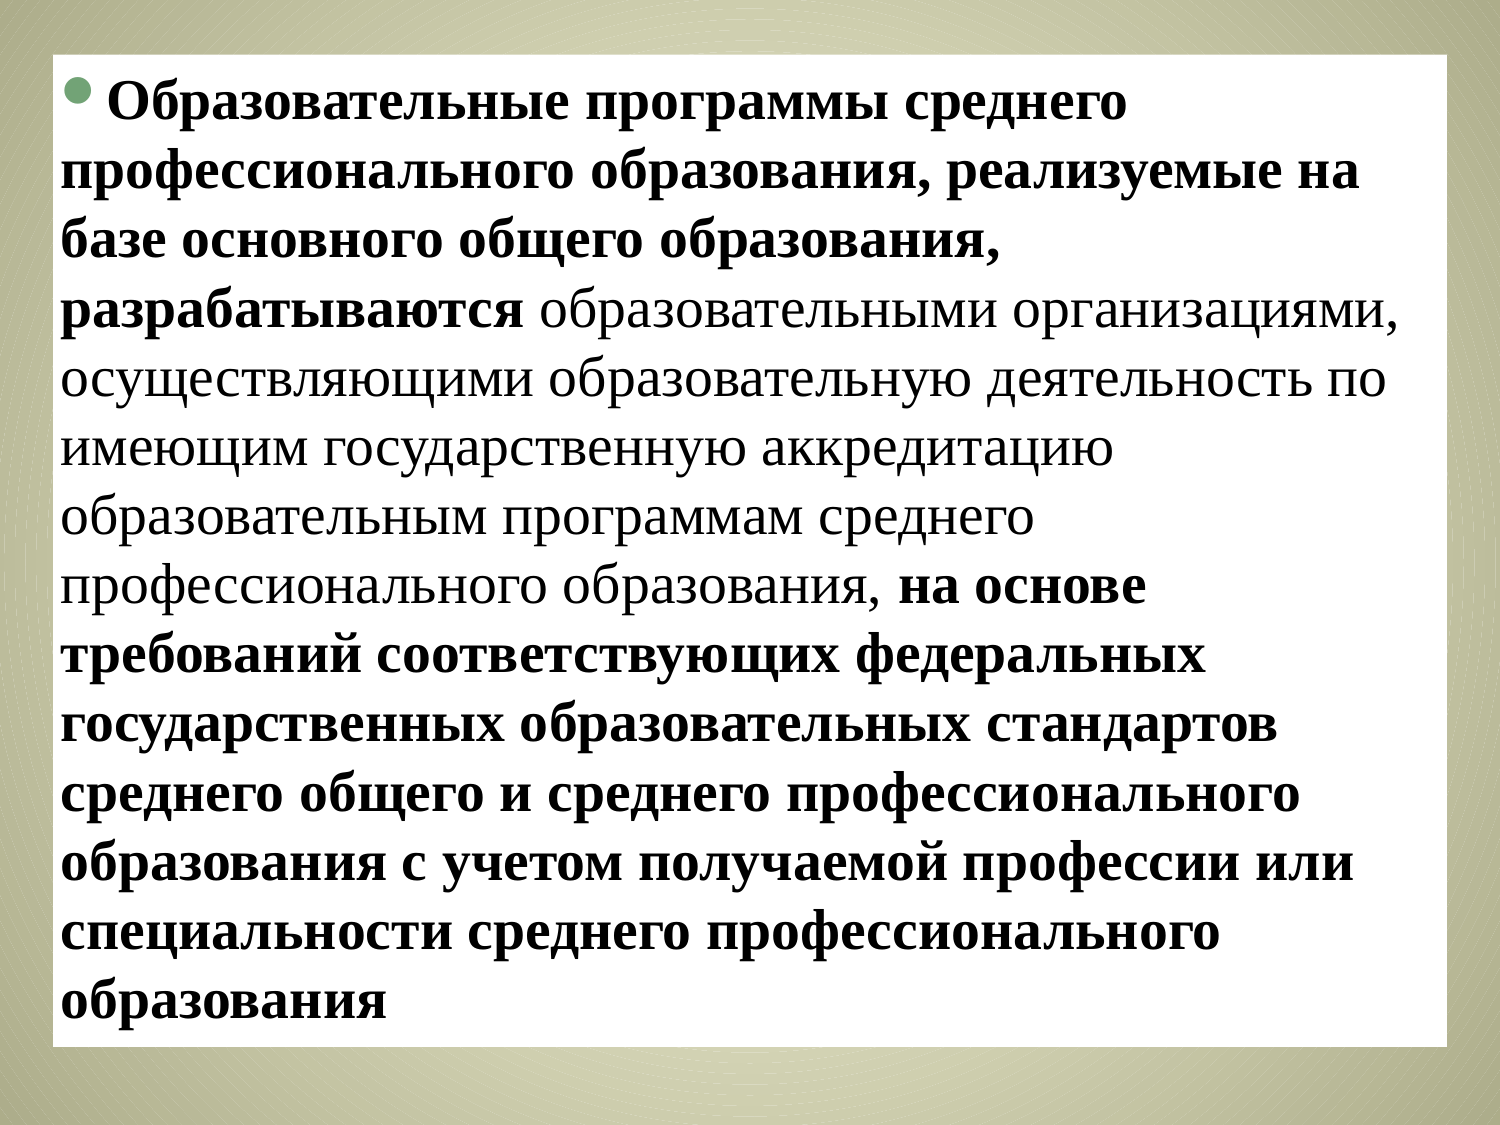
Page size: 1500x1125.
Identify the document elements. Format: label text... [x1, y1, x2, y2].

list Образовательные программы среднего профессионального образования, реализуемые на базе основного общего образования, разрабатываются образовательными организациями, осуществляющими образовательную деятельность по имеющим государственную аккредитацию образовательным программам среднего профессионального образования, на основе требований соответствующих федеральных государственных образовательных стандартов среднего общего и среднего профессионального образования с учетом получаемой профессии или специальности среднего профессионального образования [53, 54, 1447, 1047]
